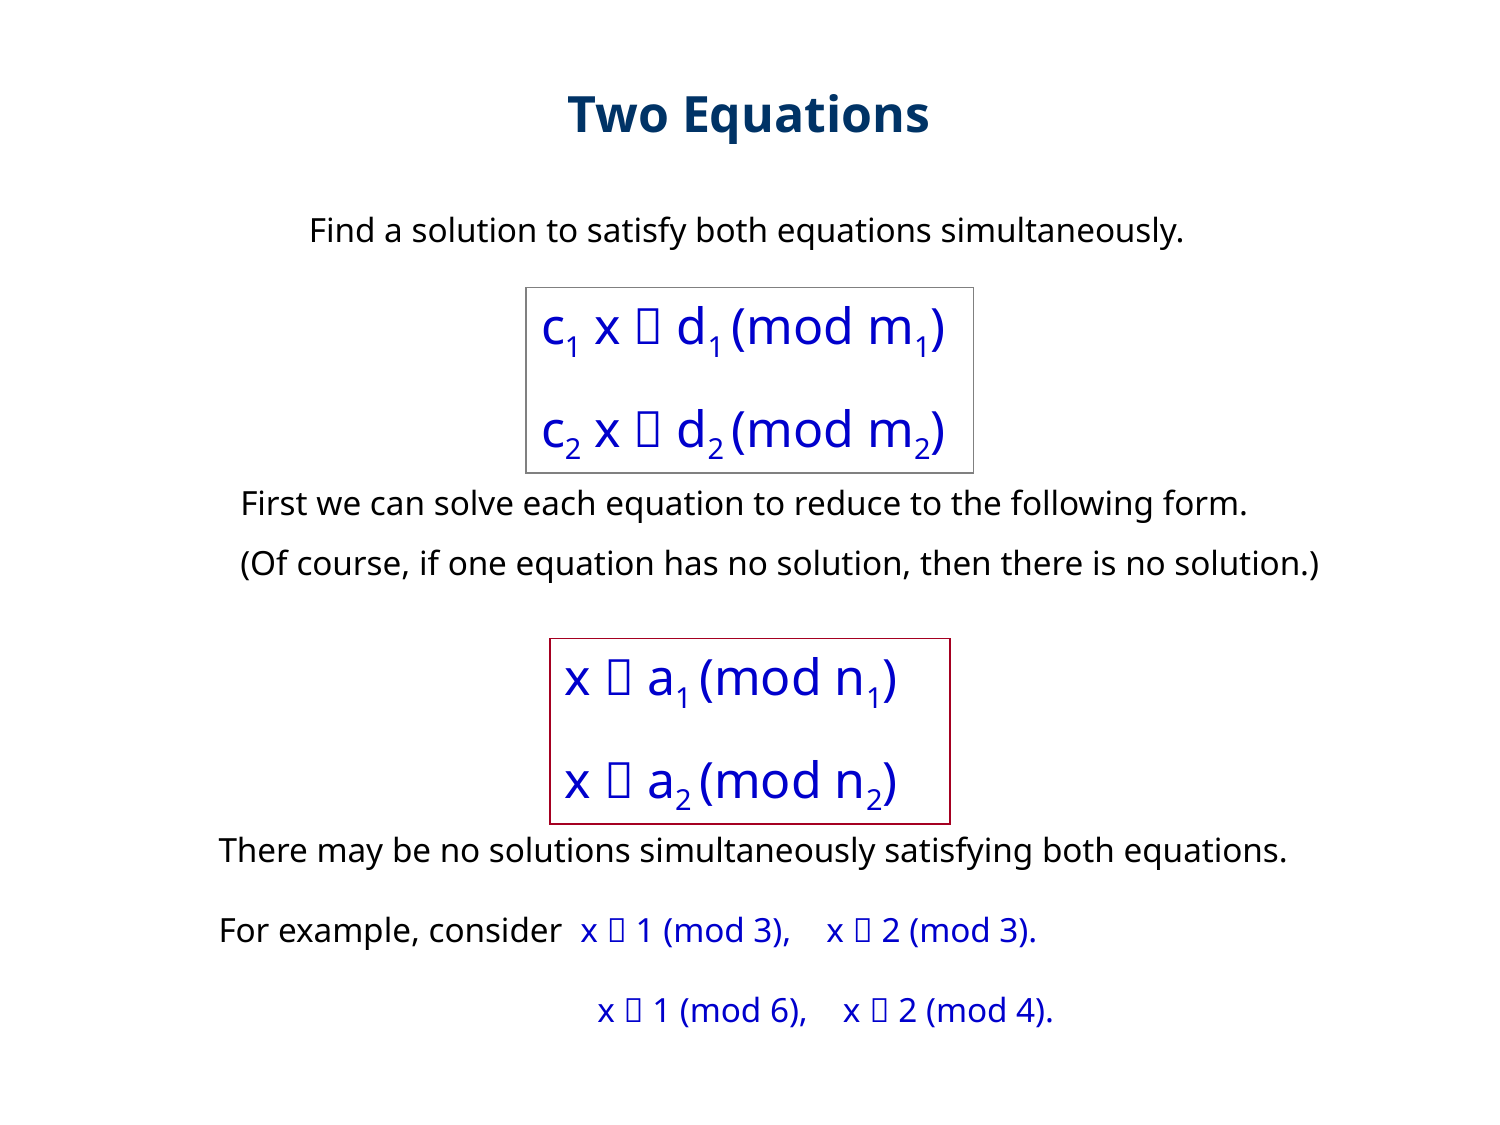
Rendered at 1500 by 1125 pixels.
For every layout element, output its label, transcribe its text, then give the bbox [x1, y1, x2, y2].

text_box x  a1 (mod n1) x  a2 (mod n2) [549, 638, 950, 822]
text_box Two Equations [552, 74, 946, 150]
text_box First we can solve each equation to reduce to the following form. (Of course, if one equation has no solution, then there is no solution.) [225, 474, 1337, 590]
text_box Find a solution to satisfy both equations simultaneously. [294, 202, 1202, 257]
text_box There may be no solutions simultaneously satisfying both equations. For example, consider x  1 (mod 3), x  2 (mod 3). x  1 (mod 6), x  2 (mod 4). [203, 822, 1305, 1037]
text_box c1 x  d1 (mod m1) c2 x  d2 (mod m2) [526, 287, 974, 473]
